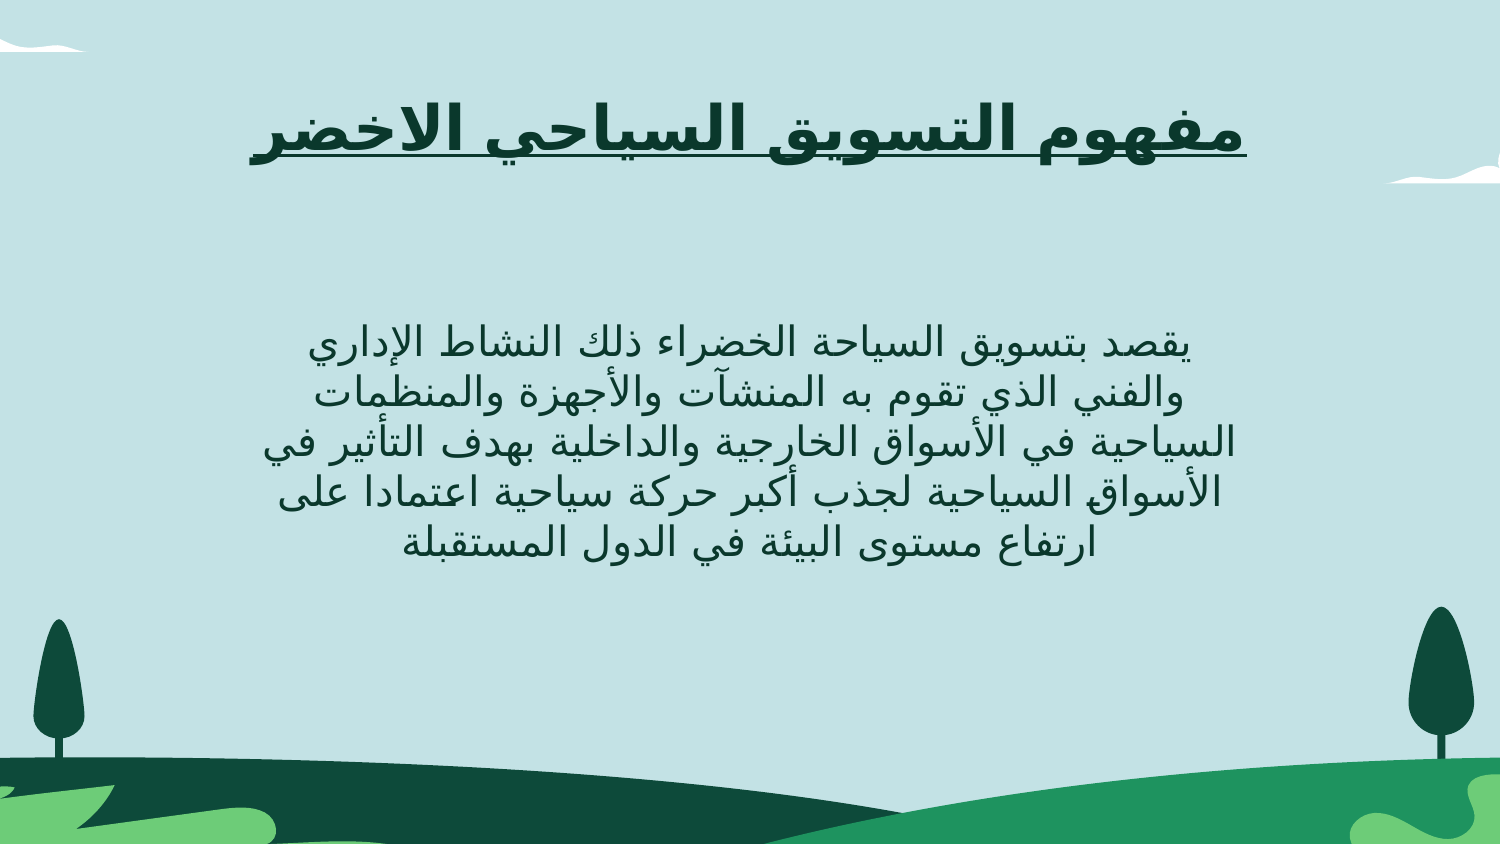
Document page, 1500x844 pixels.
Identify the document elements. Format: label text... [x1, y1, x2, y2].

text_box يقصد بتسويق السياحة الخضراء ذلك النشاط الإداري والفني الذي تقوم به المنشآت والأجهزة والمنظمات السياحية في الأسواق الخارجية والداخلية بهدف التأثير في الأسواق السياحية لجذب أكبر حركة سياحية اعتمادا على ارتفاع مستوى البيئة في الدول المستقبلة [231, 299, 1269, 844]
title مفهوم التسويق السياحي الاخضر [118, 72, 1382, 167]
